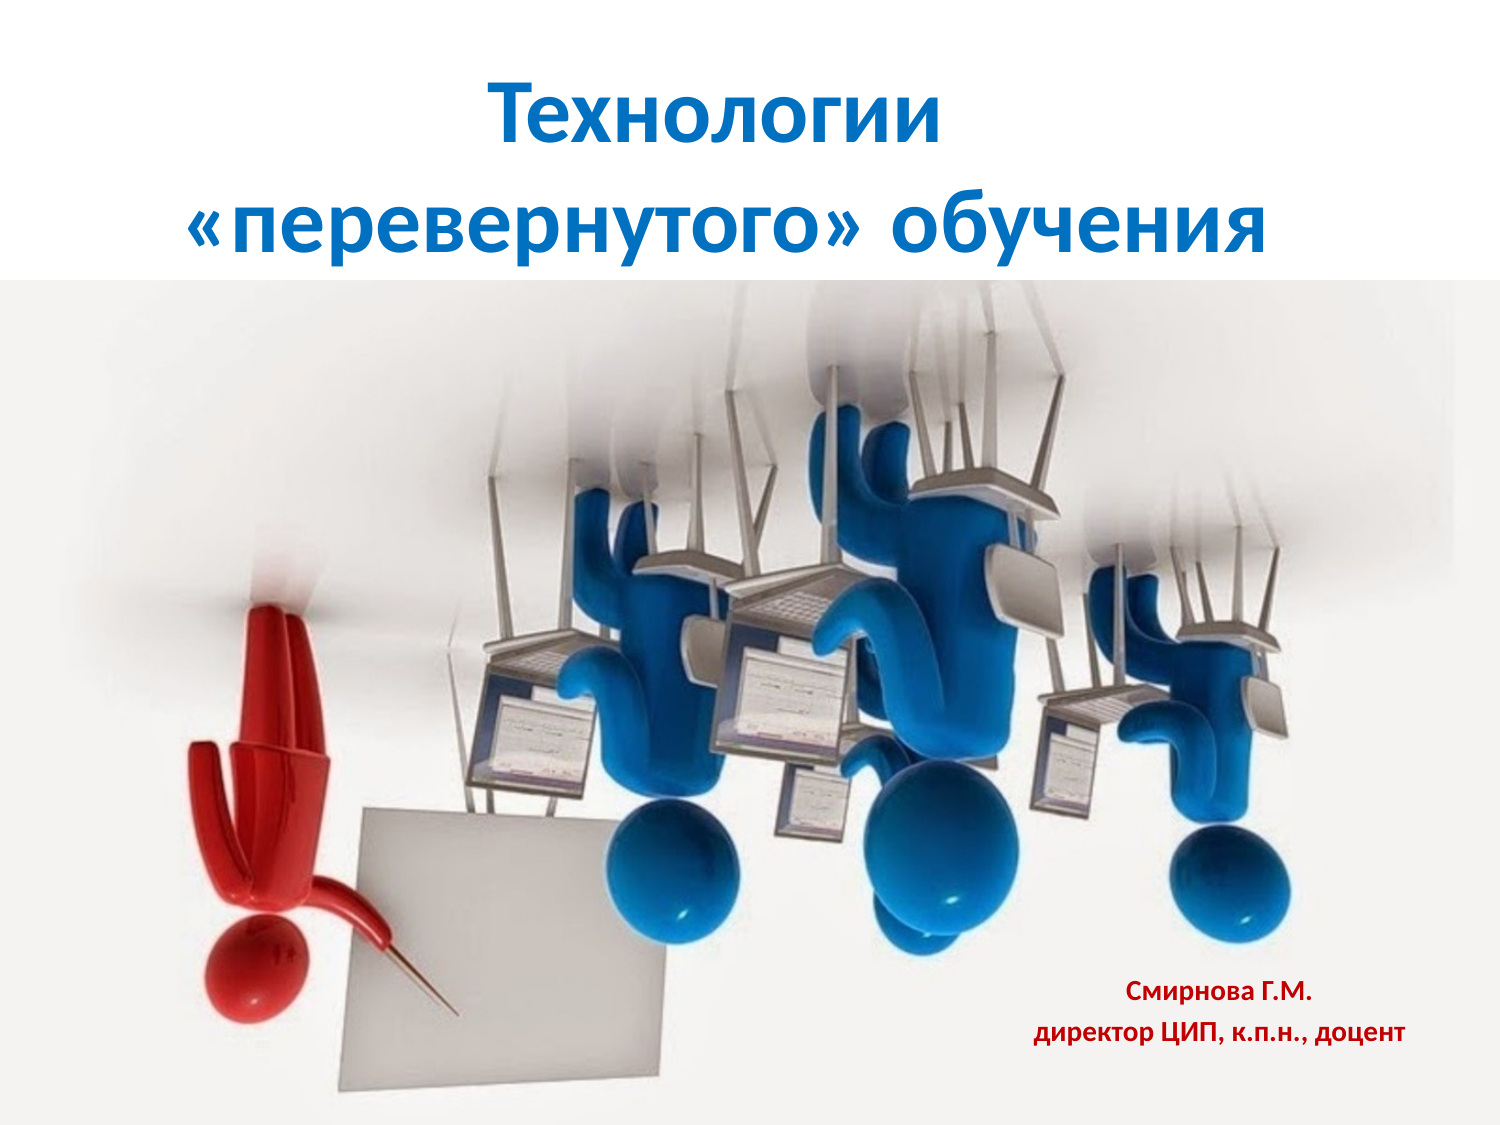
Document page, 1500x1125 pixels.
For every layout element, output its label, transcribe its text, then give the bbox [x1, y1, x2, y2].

title Технологии «перевернутого» обучения [88, 39, 1364, 279]
picture [0, 280, 1500, 1125]
